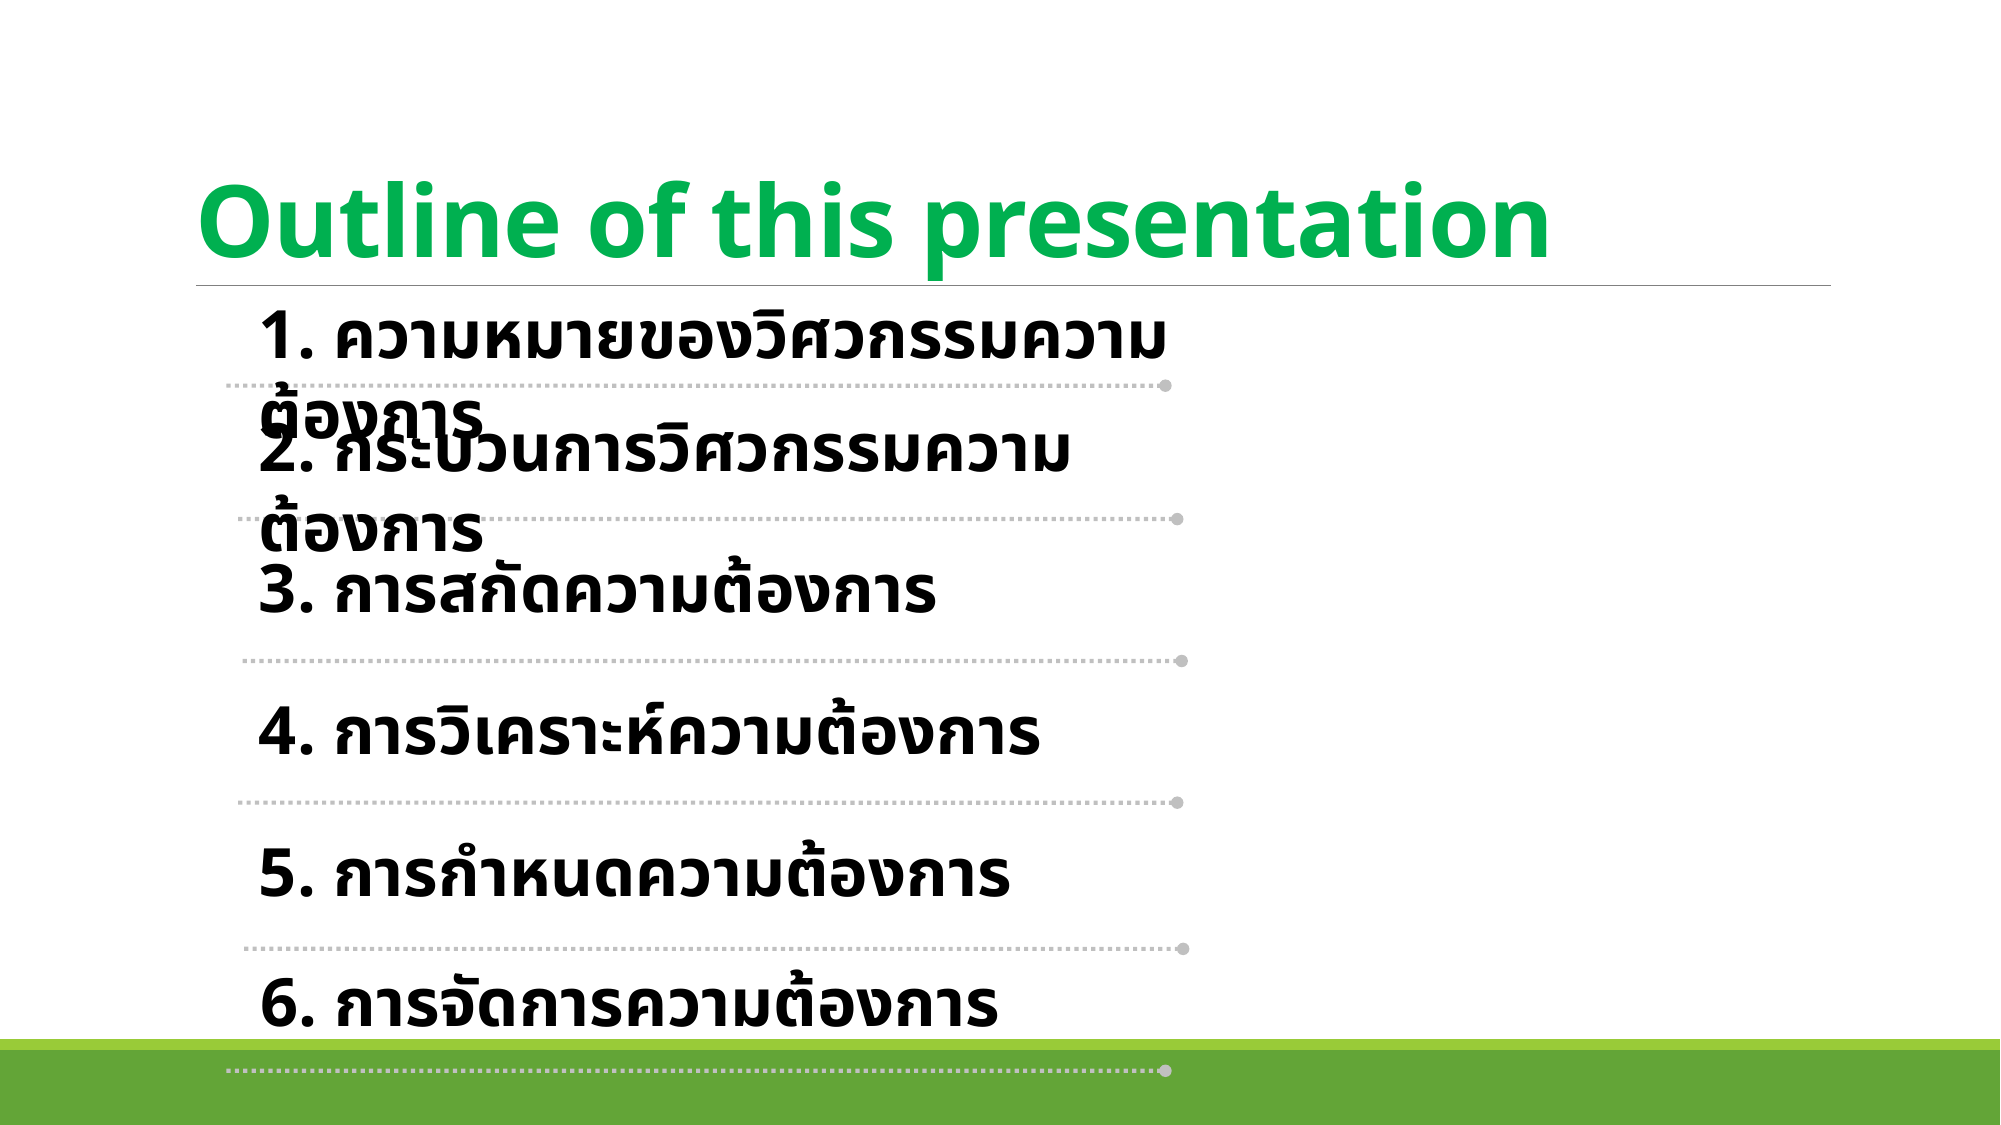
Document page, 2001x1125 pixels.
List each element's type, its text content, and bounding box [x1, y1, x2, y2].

text_box 4. การวิเคราะห์ความต้องการ [244, 680, 1299, 776]
text_box [1175, 654, 1188, 668]
text_box [1176, 942, 1190, 951]
text_box 3. การสกัดความต้องการ [244, 538, 1299, 634]
text_box 1. ความหมายของวิศวกรรมความต้องการ [244, 284, 1305, 460]
title Outline of this presentation [180, 47, 1830, 285]
text_box 5. การกำหนดความต้องการ [244, 822, 1298, 917]
text_box 2. กระบวนการวิศวกรรมความต้องการ [244, 397, 1299, 538]
text_box [1159, 1064, 1172, 1077]
text_box 6. การจัดการความต้องการ [245, 951, 1299, 1047]
text_box [1170, 796, 1184, 809]
